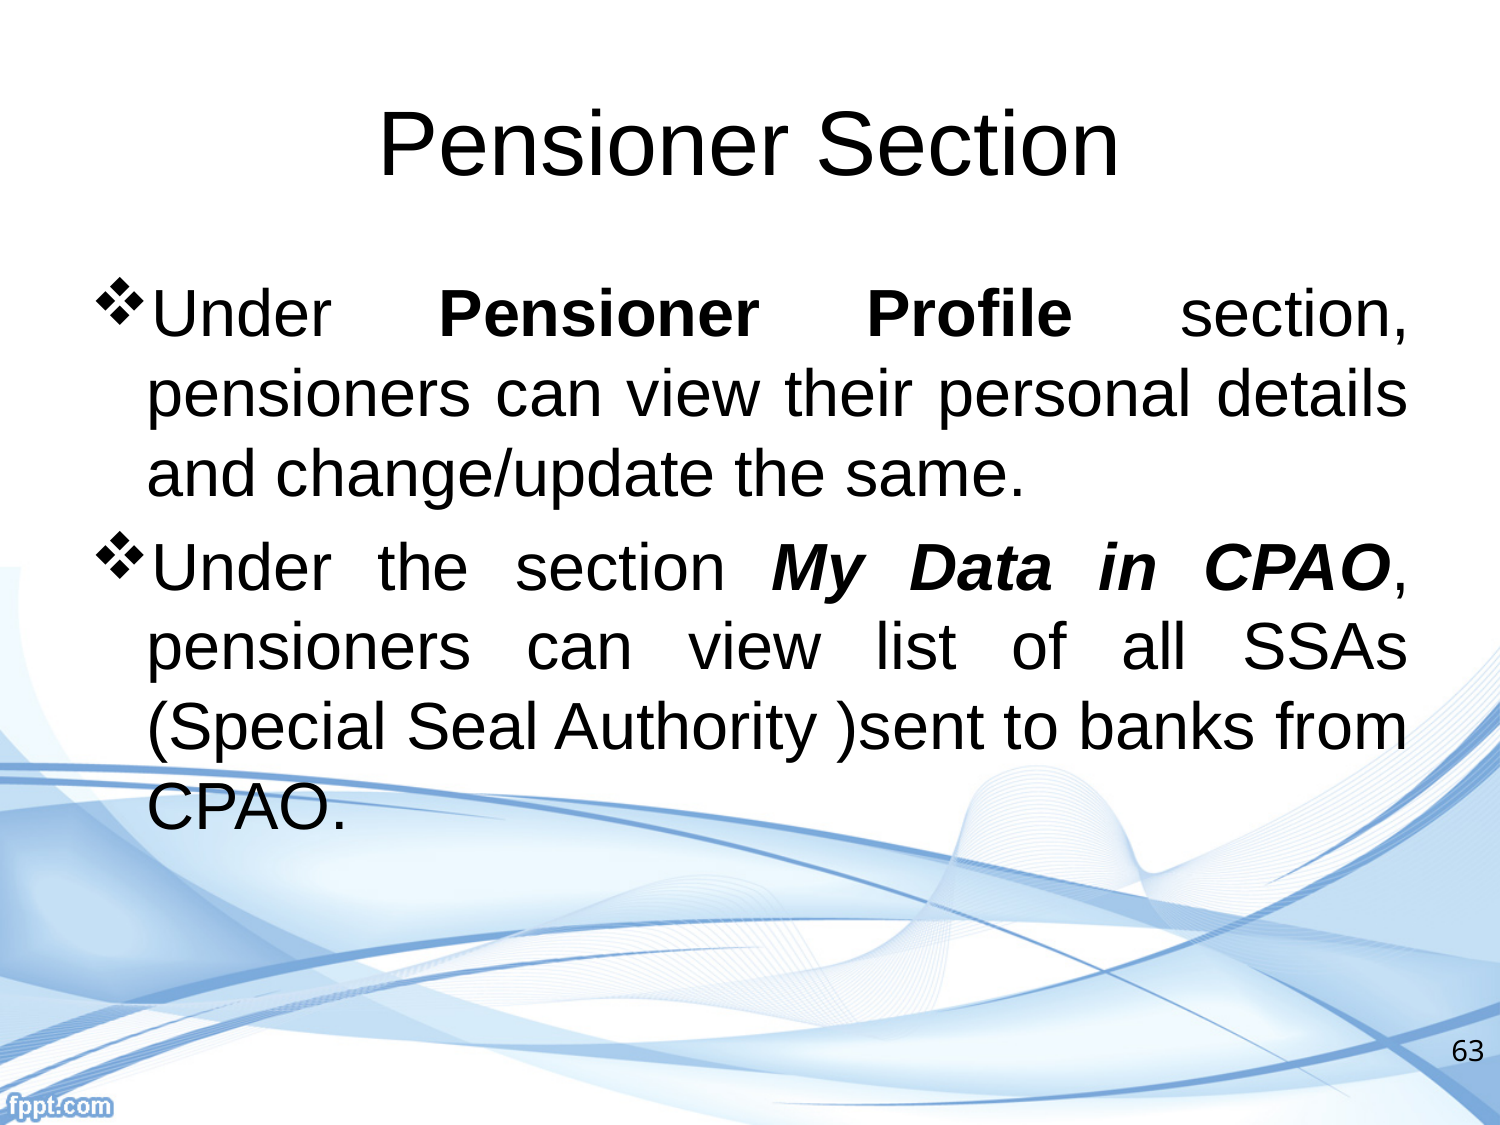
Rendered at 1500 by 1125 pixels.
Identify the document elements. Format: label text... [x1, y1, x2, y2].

picture [0, 0, 1500, 1125]
slide_number 63 [1149, 1024, 1500, 1103]
list Under Pensioner Profile section, pensioners can view their personal details and change/update the same. Under the section My Data in CPAO, pensioners can view list of all SSAs (Special Seal Authority )sent to banks from CPAO. [74, 262, 1426, 1006]
title Pensioner Section [74, 44, 1426, 233]
